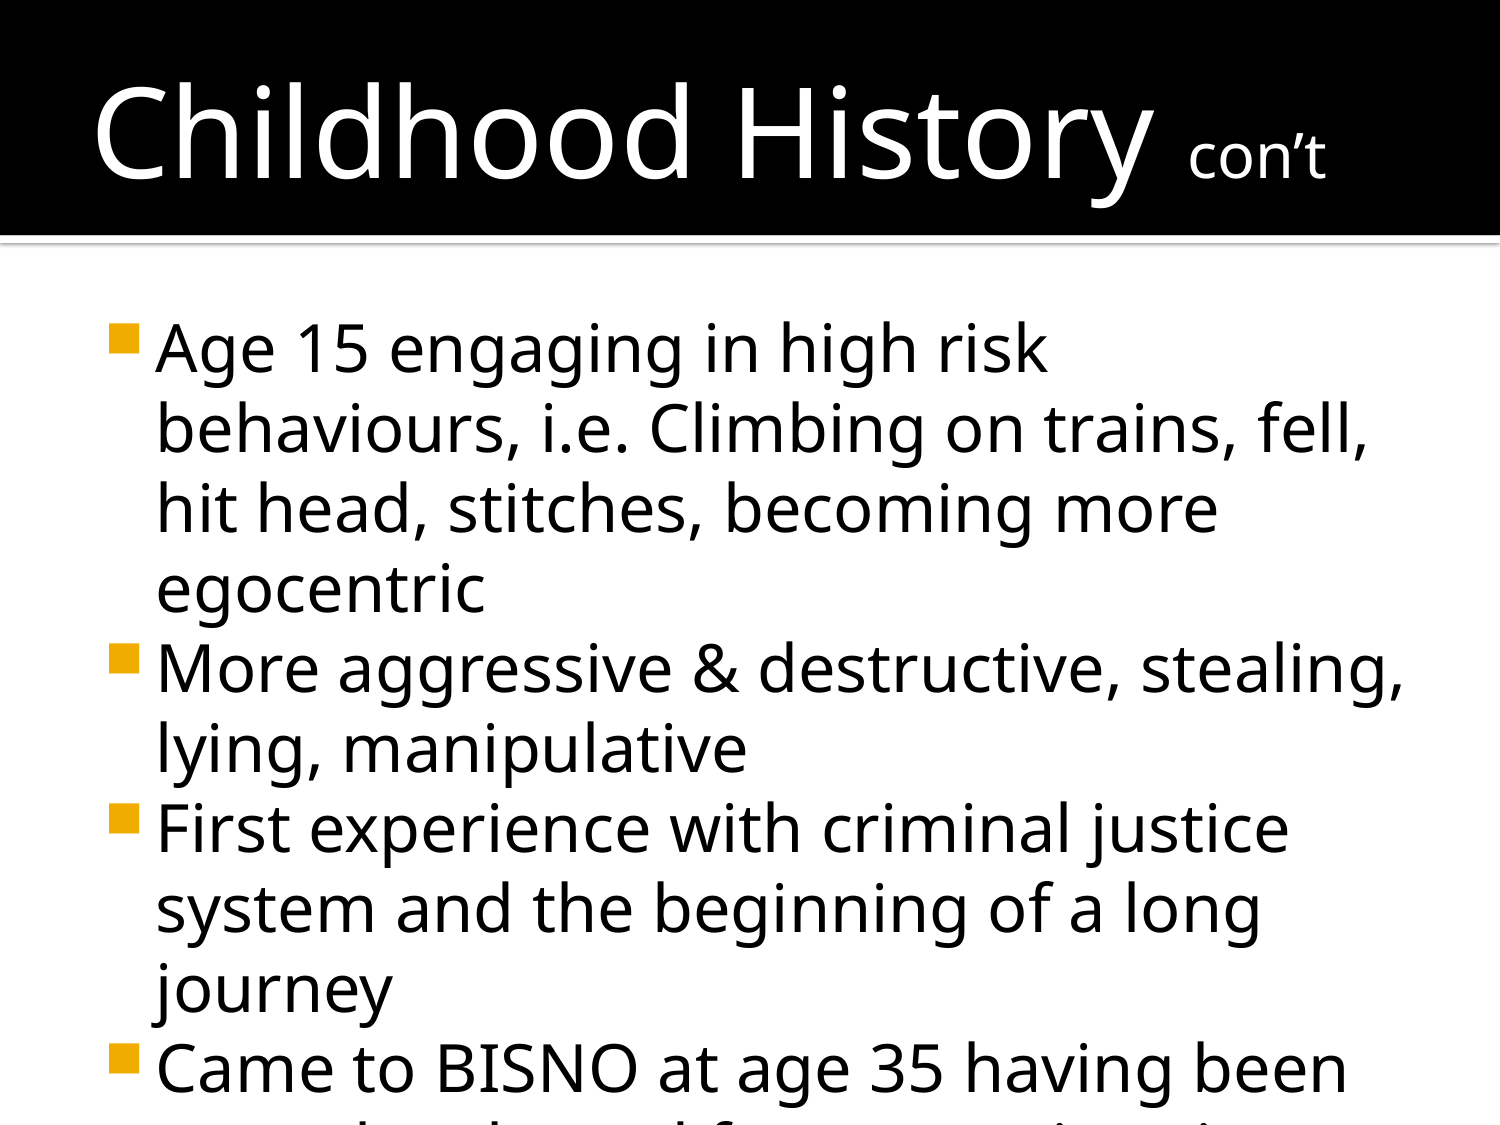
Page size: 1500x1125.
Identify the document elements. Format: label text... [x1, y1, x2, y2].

title Childhood History con’t [75, 25, 1425, 231]
list Age 15 engaging in high risk behaviours, i.e. Climbing on trains, fell, hit head, stitches, becoming more egocentric More aggressive & destructive, stealing, lying, manipulative First experience with criminal justice system and the beginning of a long journey Came to BISNO at age 35 having been recently released from a penitentiary (Oct 2000) [75, 291, 1425, 1050]
